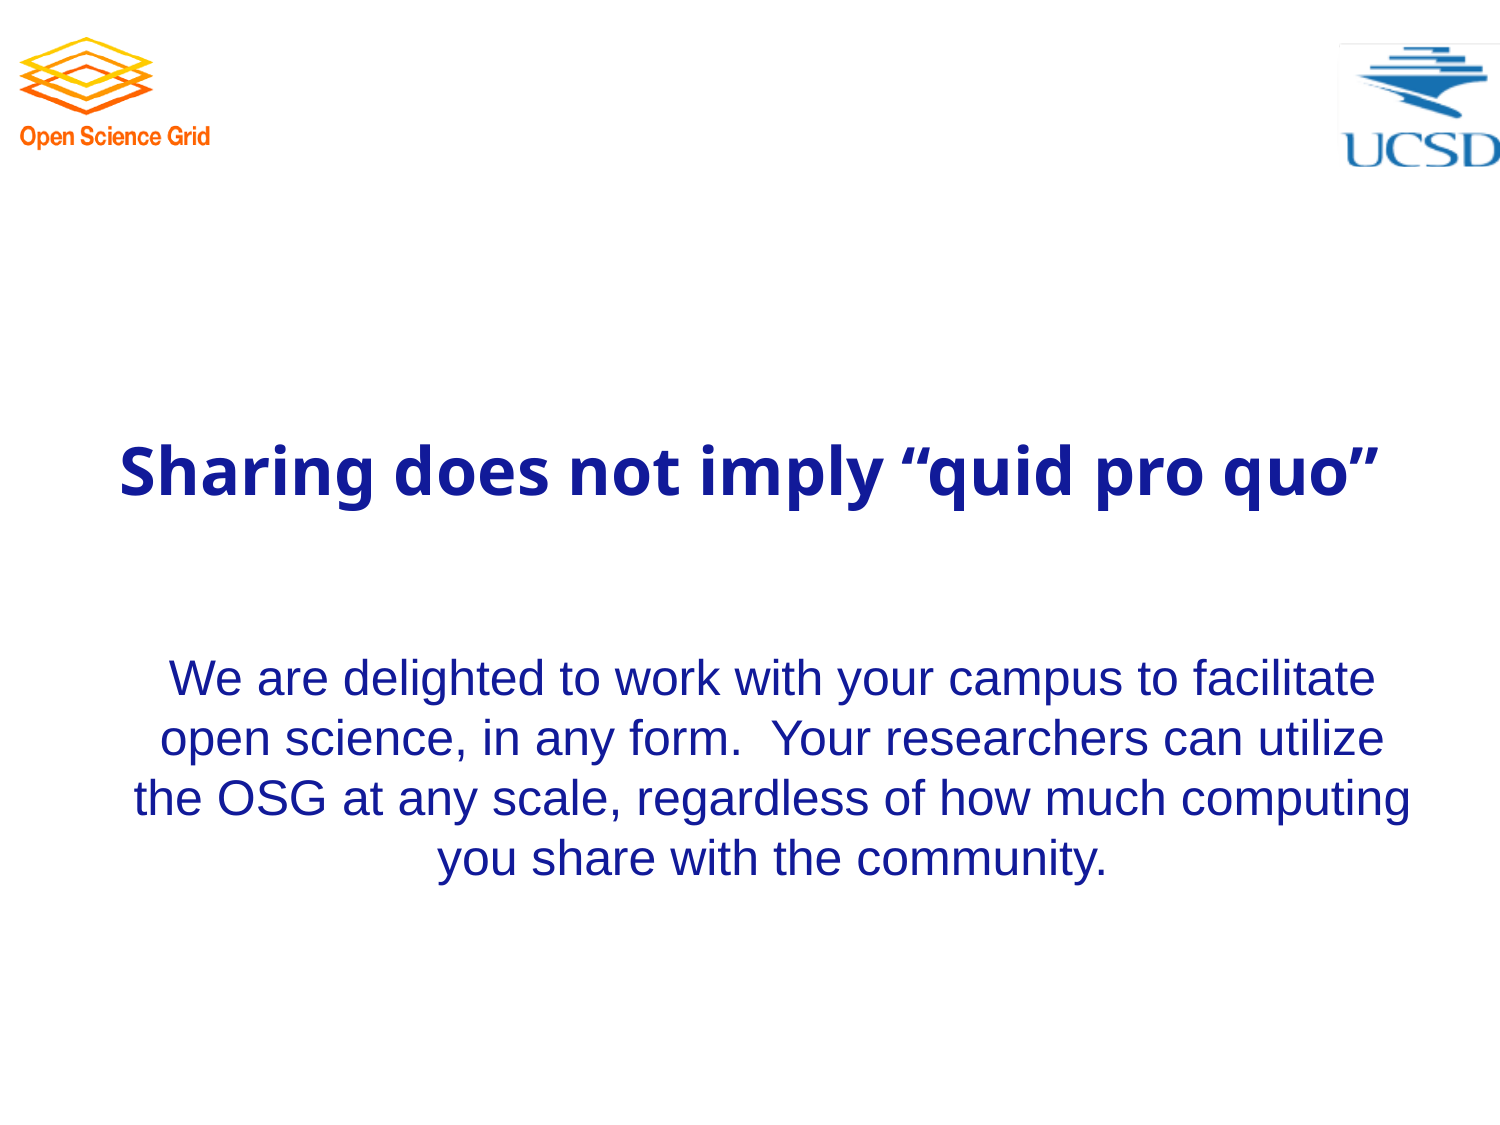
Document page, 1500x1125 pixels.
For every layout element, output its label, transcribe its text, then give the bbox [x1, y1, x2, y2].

picture [0, 14, 229, 167]
subtitle We are delighted to work with your campus to facilitate open science, in any form. Your researchers can utilize the OSG at any scale, regardless of how much computing you share with the community. [105, 637, 1440, 926]
title Sharing does not imply “quid pro quo” [0, 374, 1500, 563]
